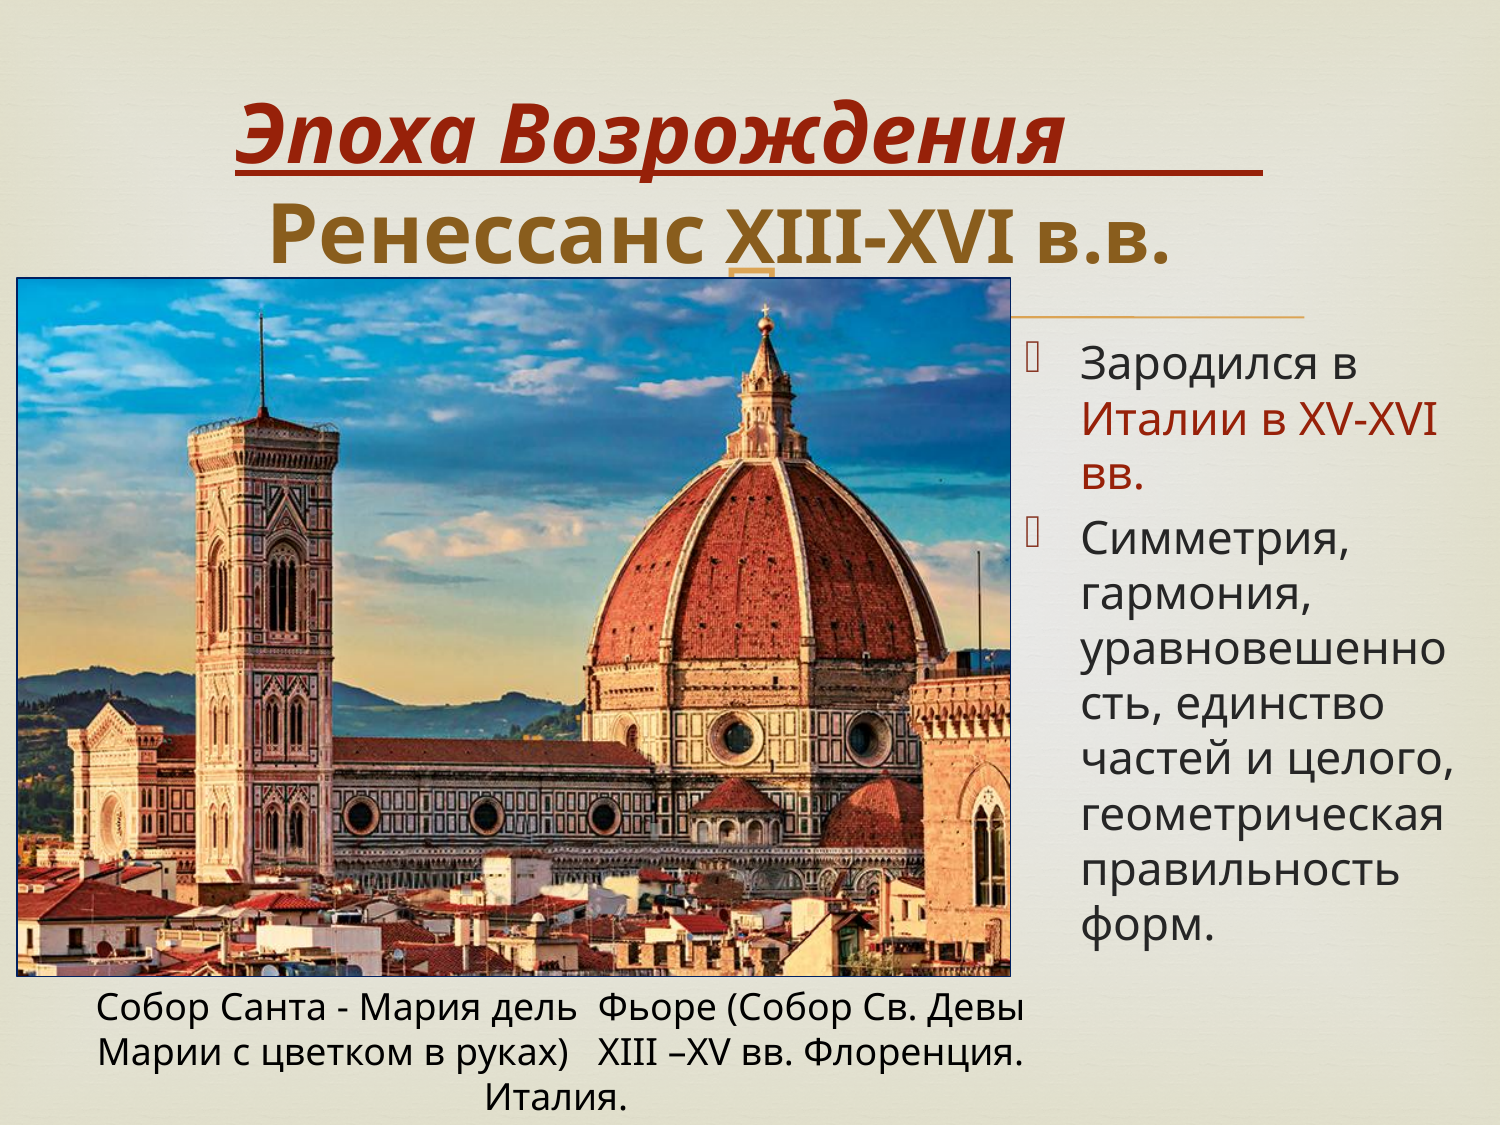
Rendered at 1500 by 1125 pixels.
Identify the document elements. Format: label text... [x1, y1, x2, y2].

text_box Собор Санта - Мария дель Фьоре (Собор Св. Девы Марии с цветком в руках) XIII –XV вв. Флоренция. Италия. [41, 975, 1081, 1125]
title Эпоха Возрождения Ренессанс XIII-XVI в.в. [112, 93, 1386, 267]
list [17, 278, 1011, 977]
list Зародился в Италии в XV-XVI вв. Симметрия, гармония, уравновешенность, единство частей и целого, геометрическая правильность форм. [1016, 326, 1471, 1004]
